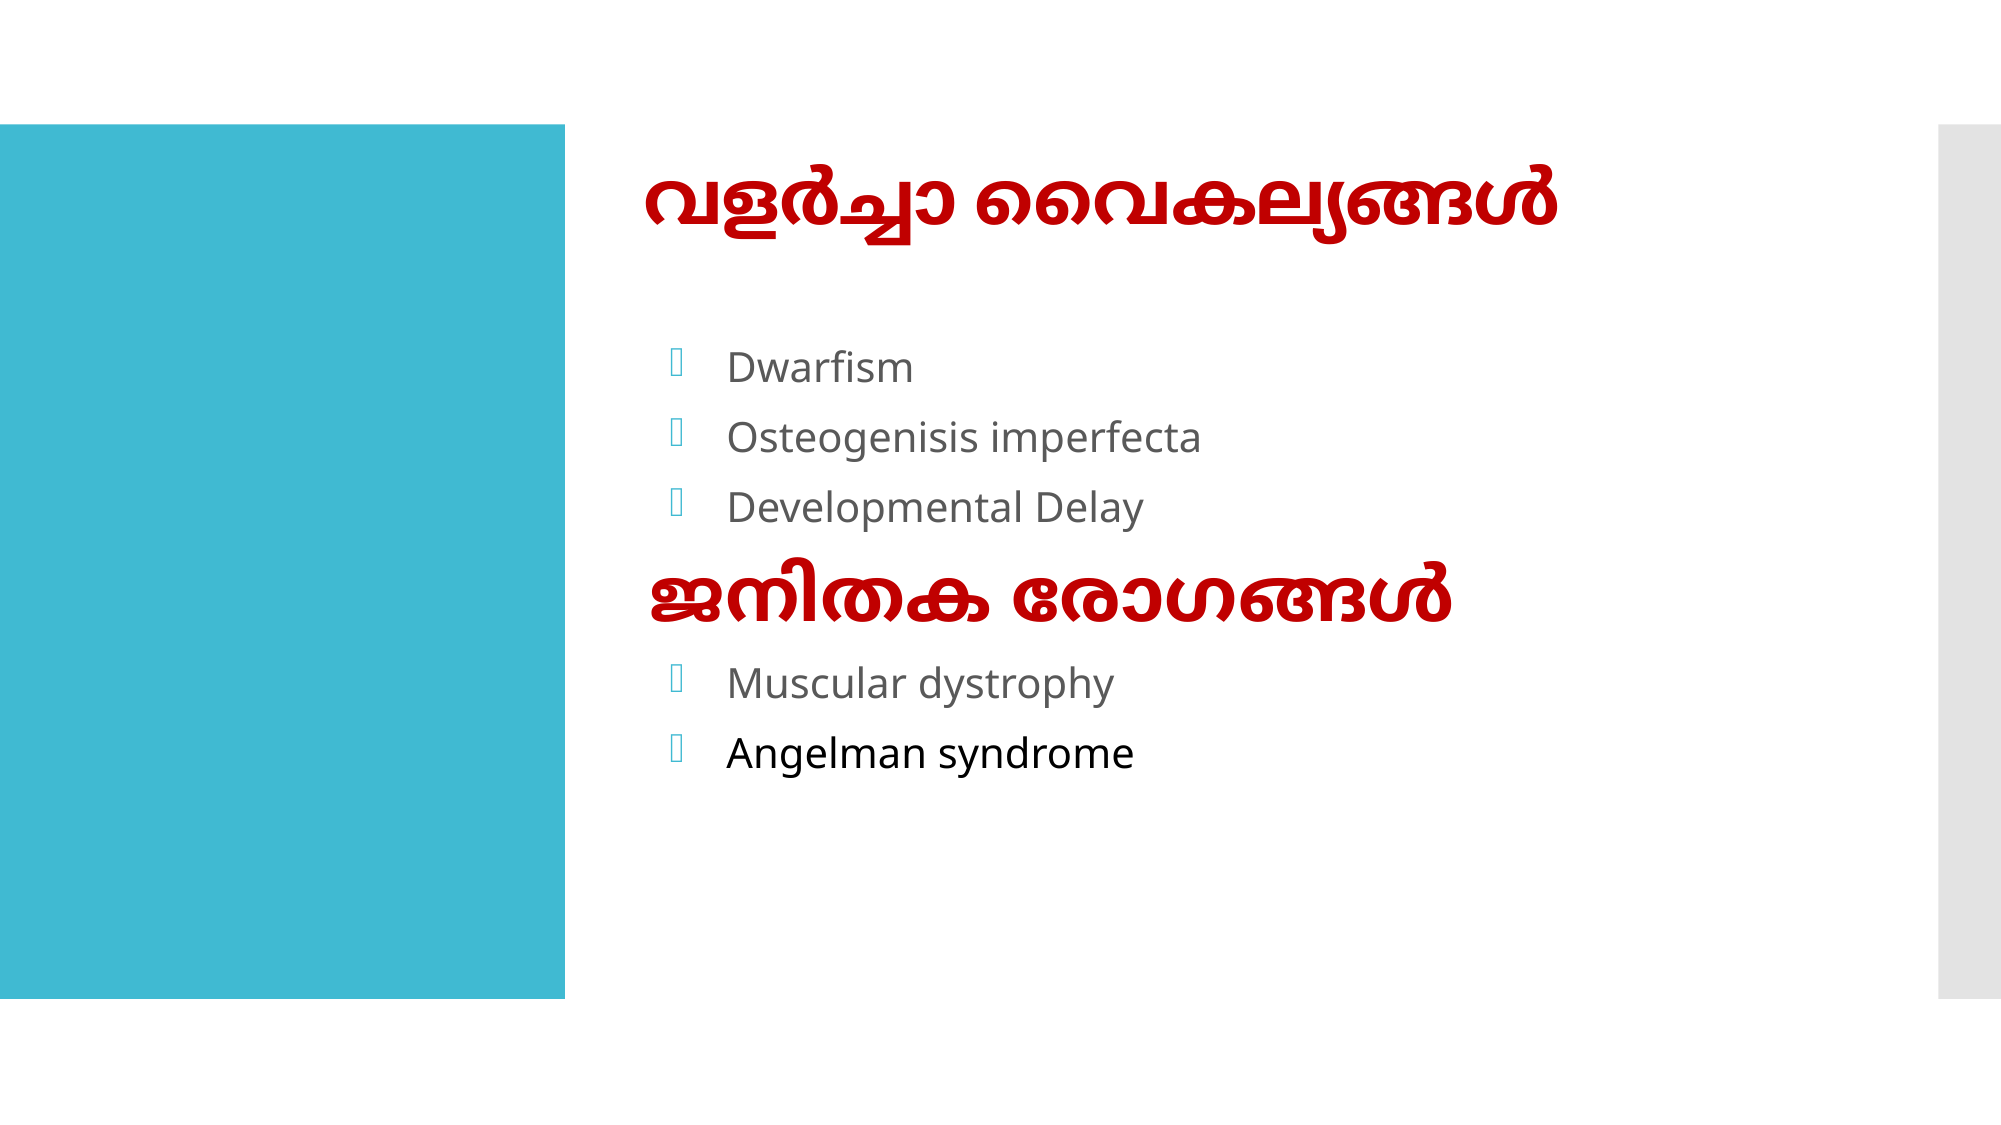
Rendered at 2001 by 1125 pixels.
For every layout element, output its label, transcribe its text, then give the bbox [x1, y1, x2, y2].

title വളർച്ചാ വൈകല്യങ്ങൾ [203, 112, 2000, 288]
list Dwarfism Osteogenisis imperfecta Developmental Delay ജനിതക രോഗങ്ങൾ Muscular dystrophy Angelman syndrome [634, 141, 1835, 982]
